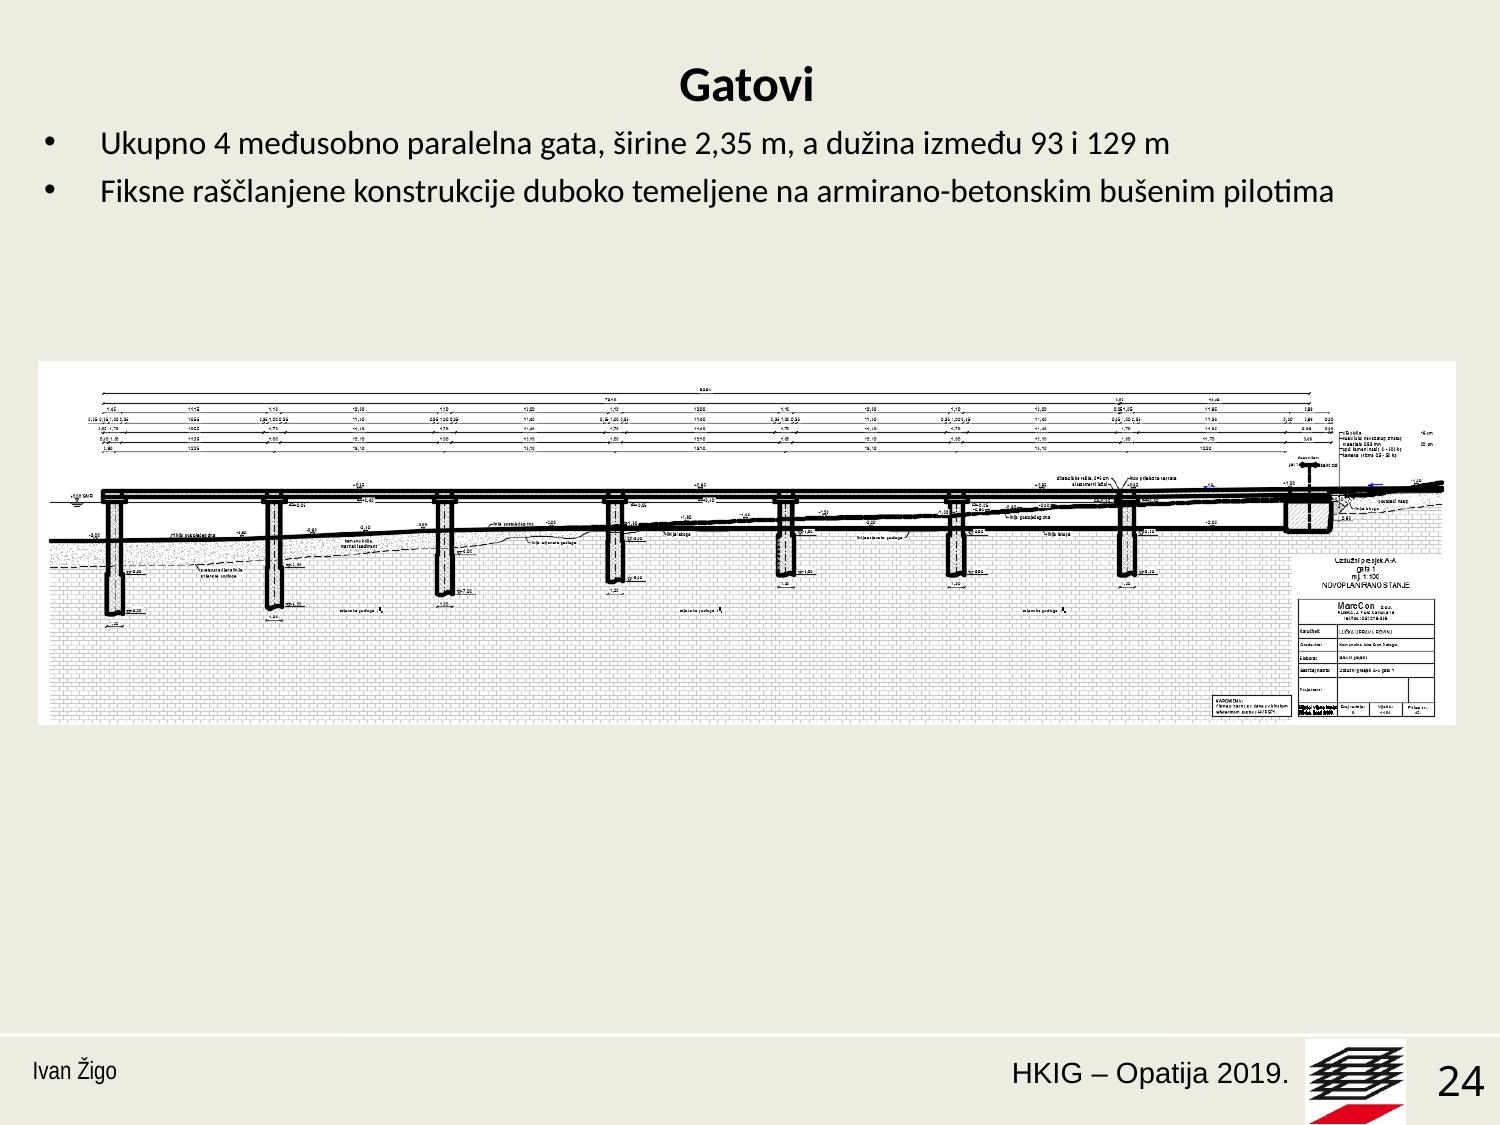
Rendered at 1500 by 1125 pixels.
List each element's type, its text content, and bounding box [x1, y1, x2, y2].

slide_number Ivan Žigo [17, 1046, 550, 1125]
picture [1305, 1039, 1406, 1125]
picture [38, 361, 1456, 725]
list Ukupno 4 međusobno paralelna gata, širine 2,35 m, a dužina između 93 i 129 m Fiksne raščlanjene konstrukcije duboko temeljene na armirano-betonskim bušenim pilotima [29, 126, 1438, 1038]
slide_number 24 [1316, 1046, 1500, 1125]
text_box Gatovi [0, 0, 1495, 126]
